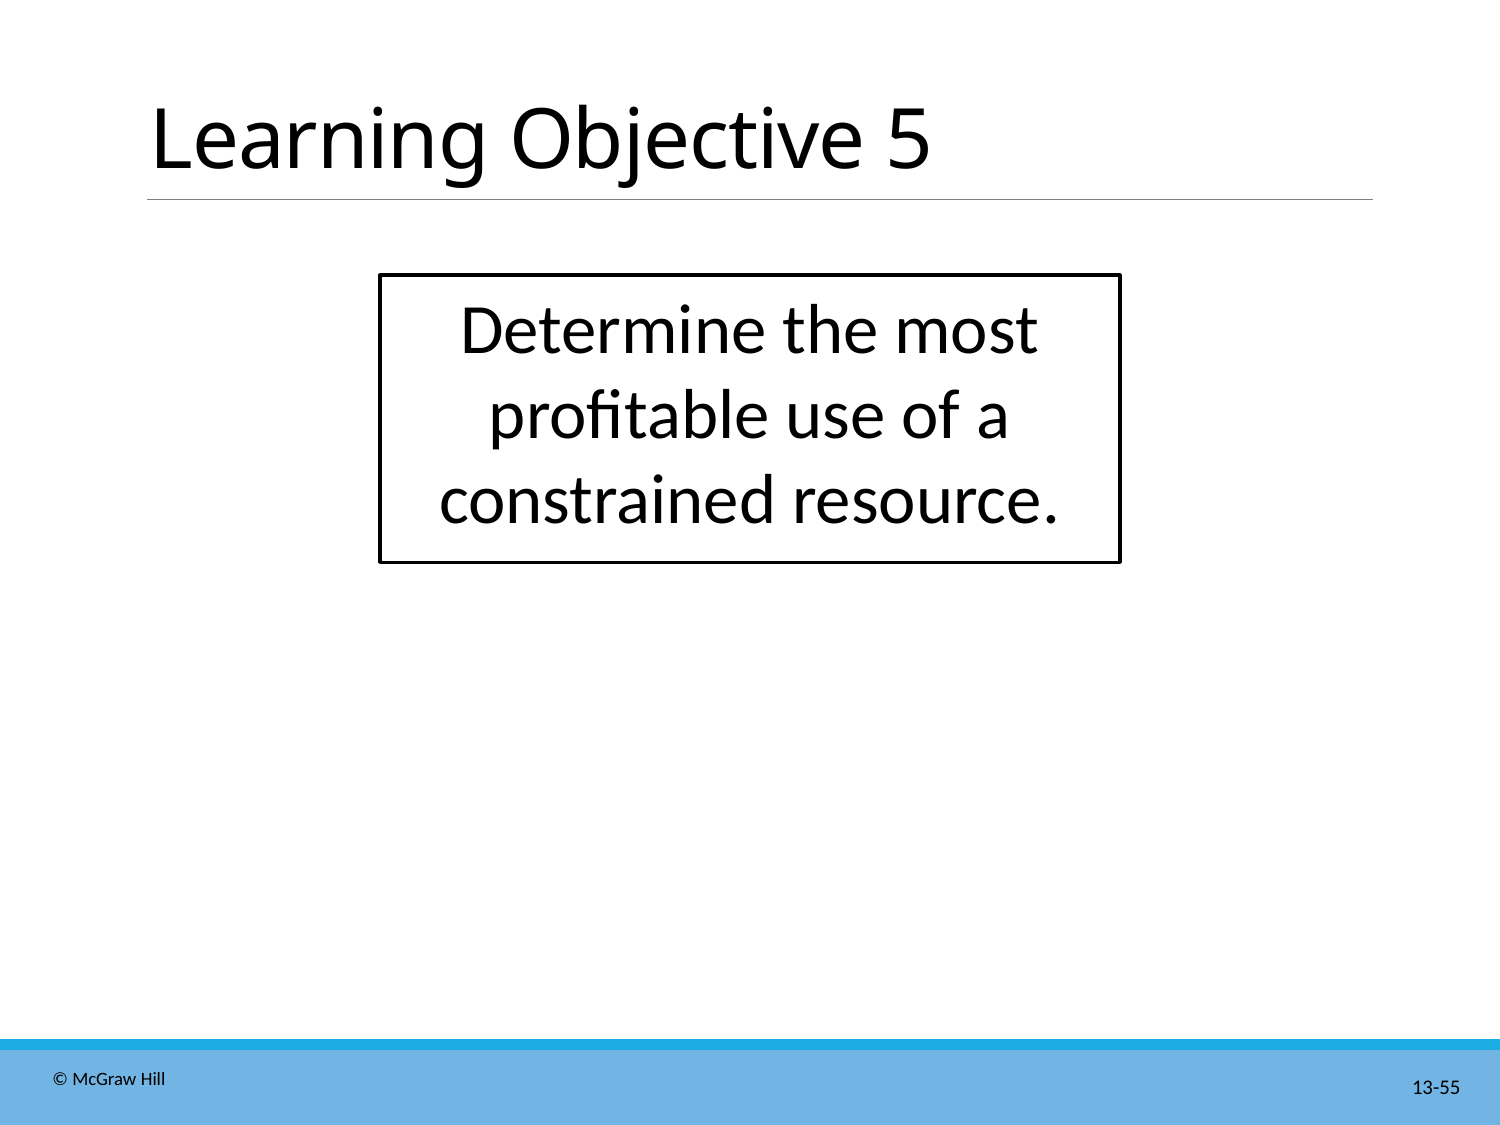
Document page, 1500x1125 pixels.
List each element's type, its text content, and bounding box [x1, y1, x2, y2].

list Determine the most profitable use of a constrained resource. [379, 275, 1120, 563]
title Learning Objective 5 [134, 24, 1373, 194]
